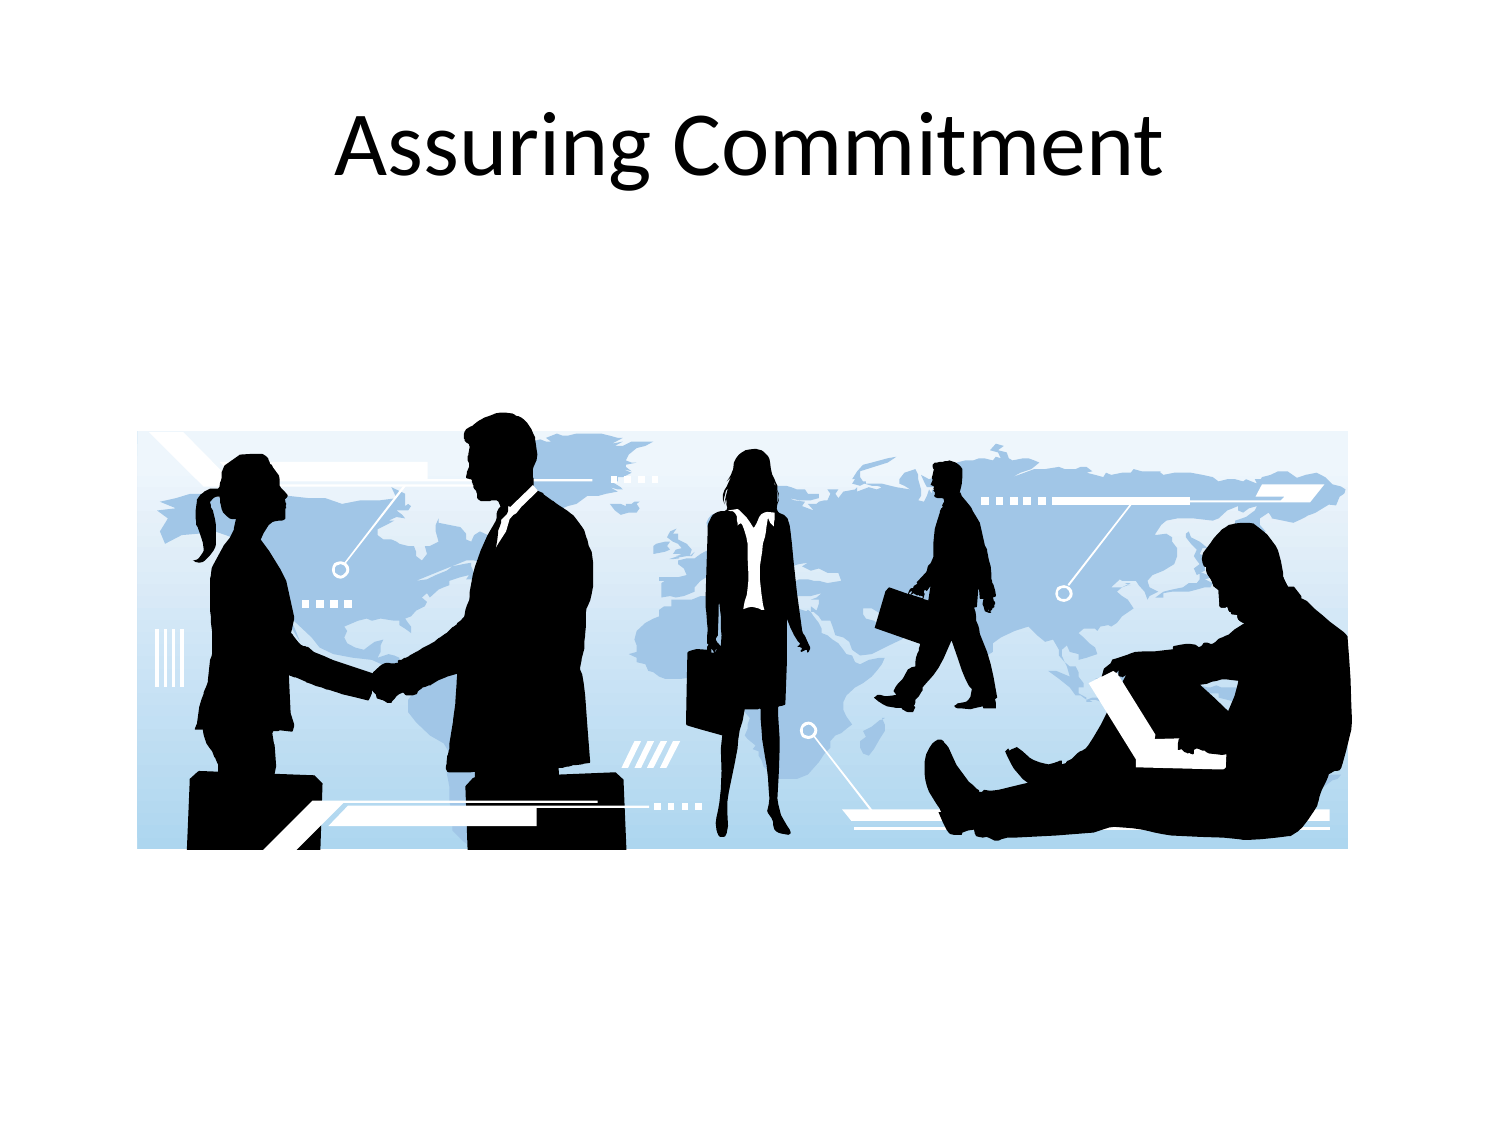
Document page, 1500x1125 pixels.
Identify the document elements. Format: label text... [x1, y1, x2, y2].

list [137, 412, 1353, 851]
title Assuring Commitment [75, 45, 1425, 233]
